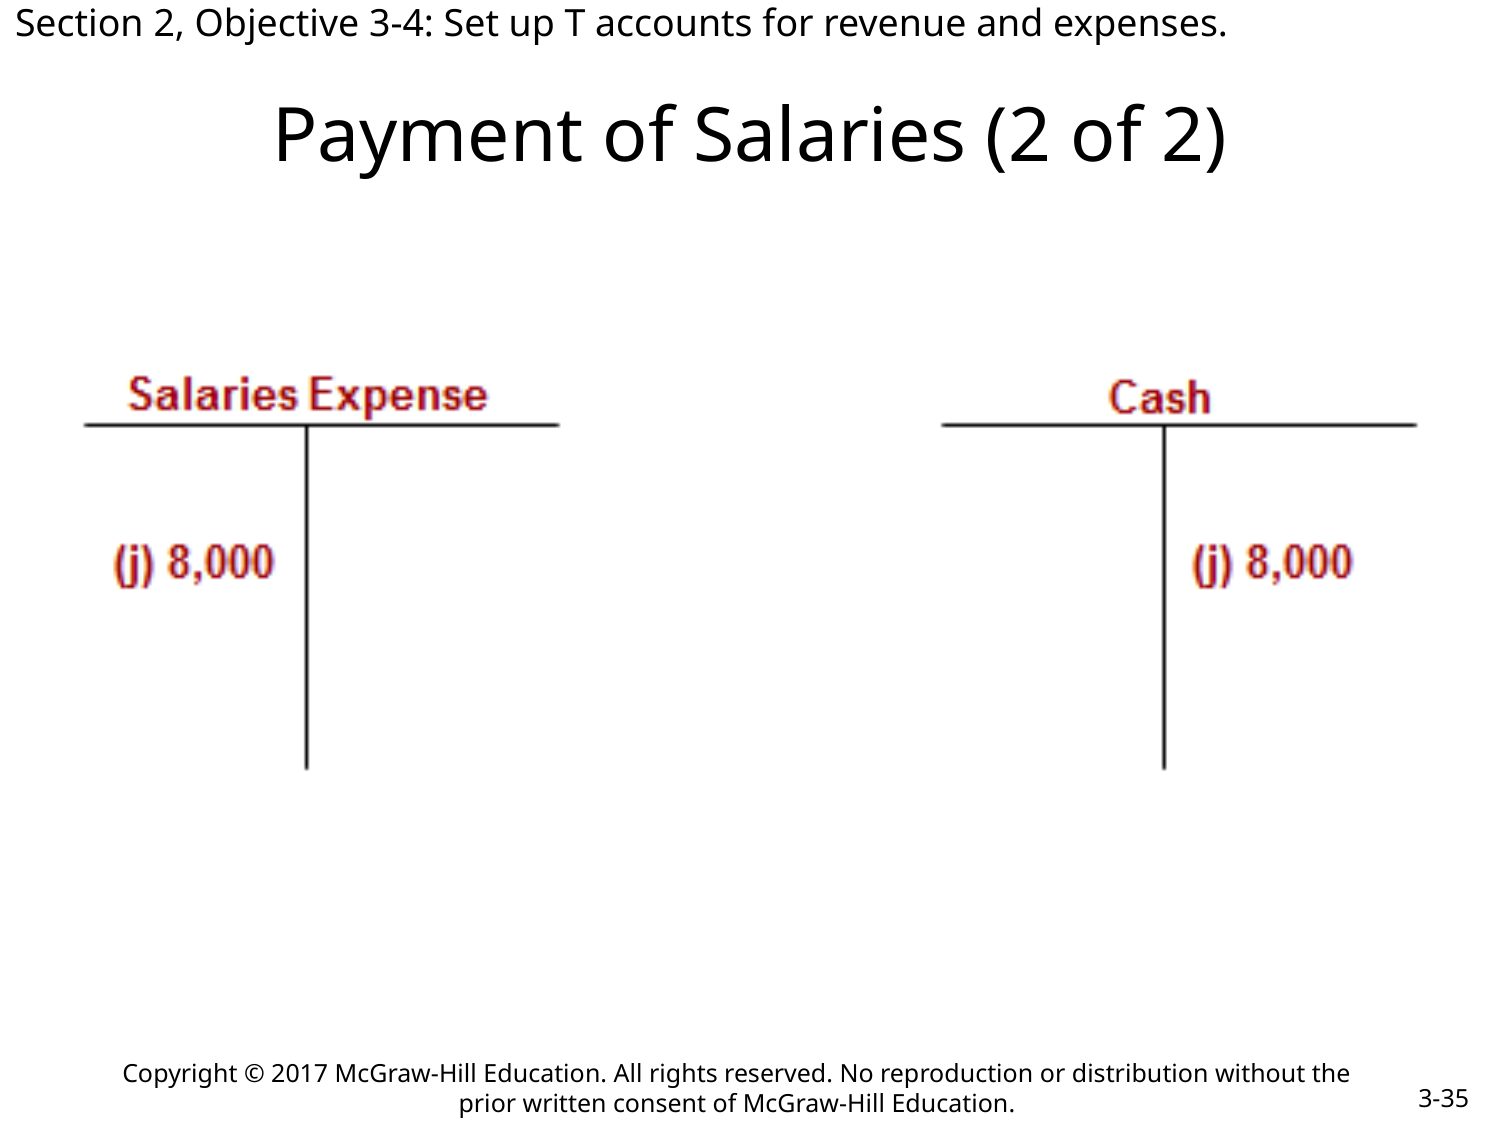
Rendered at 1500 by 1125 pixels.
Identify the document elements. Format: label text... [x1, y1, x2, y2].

picture [64, 344, 1436, 781]
list Section 2, Objective 3-4: Set up T accounts for revenue and expenses. [0, 0, 1488, 63]
title Payment of Salaries (2 of 2) [75, 87, 1425, 175]
